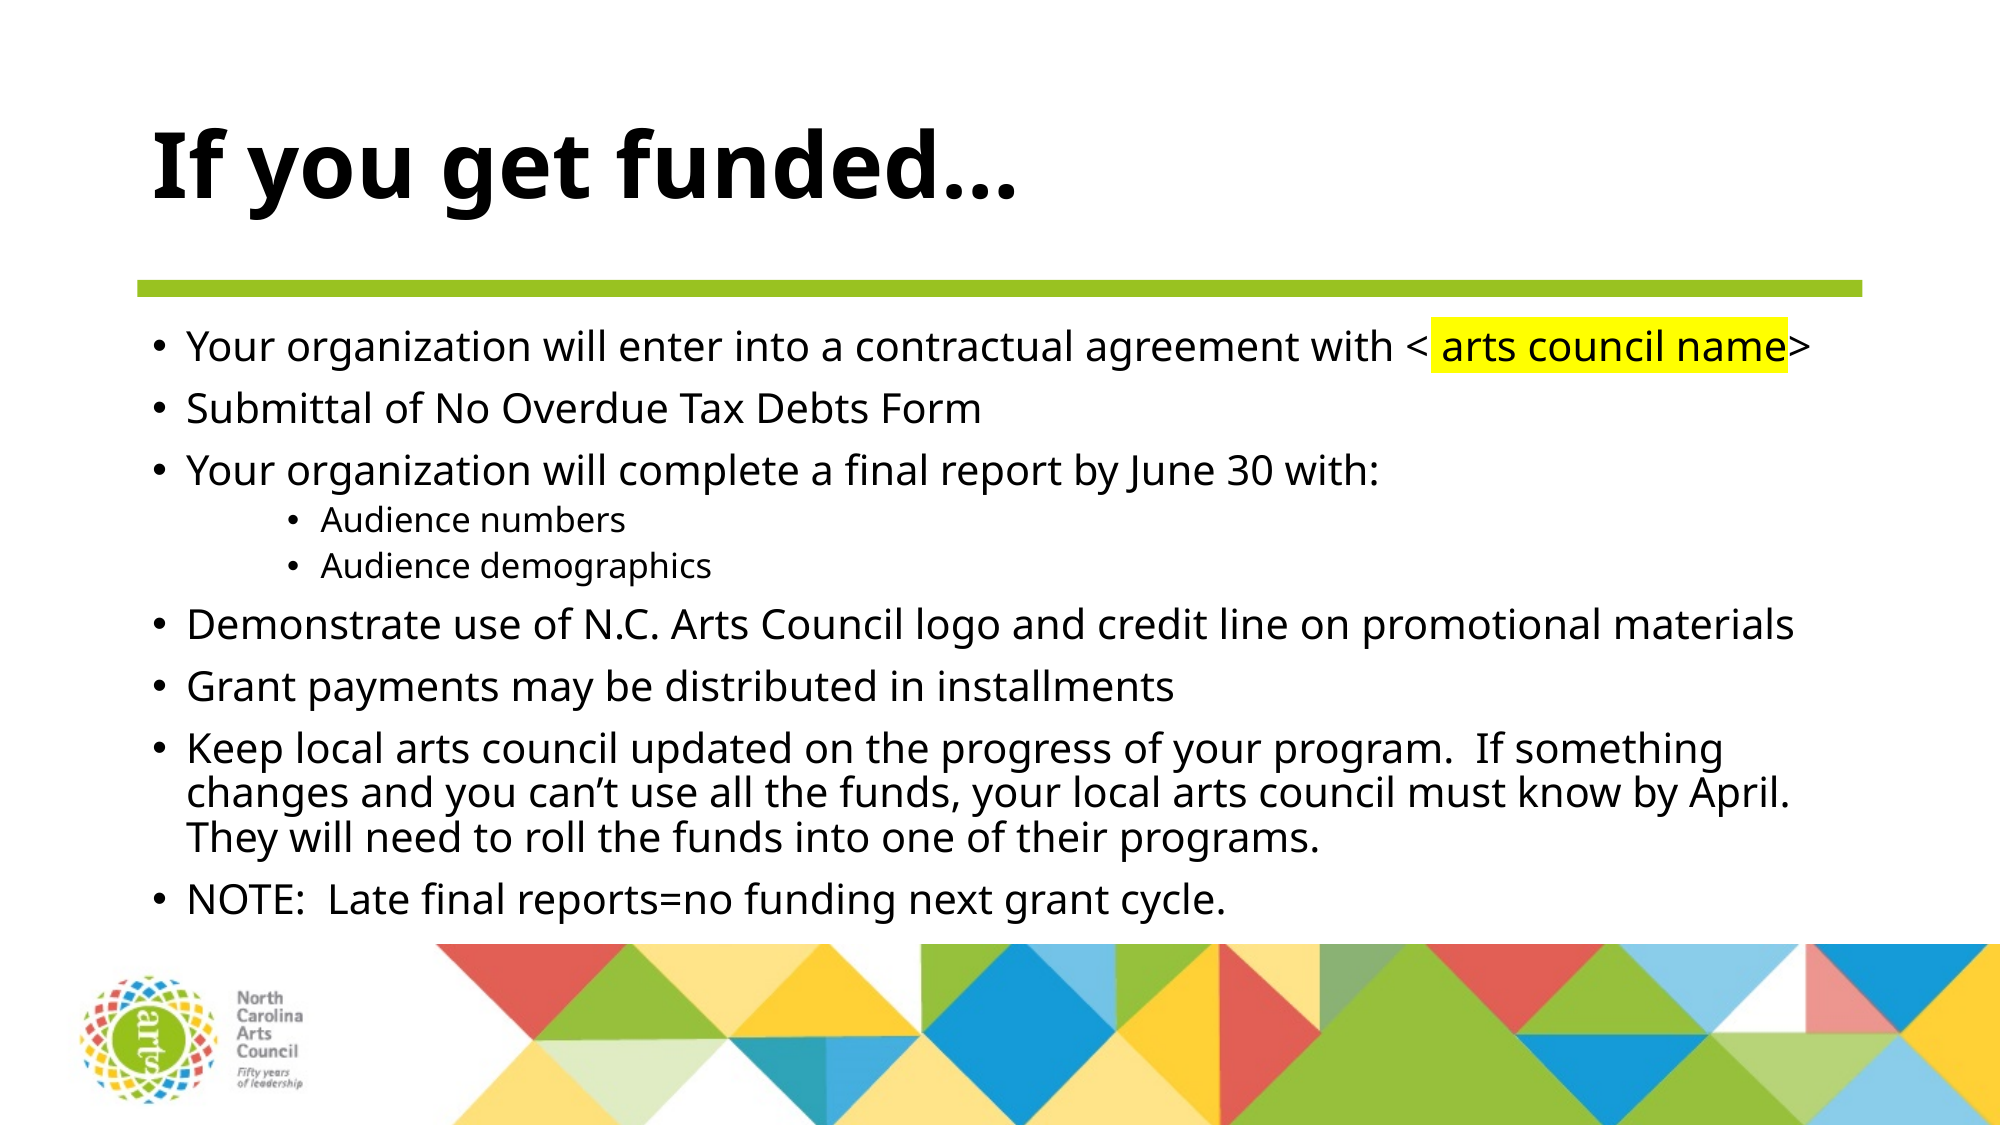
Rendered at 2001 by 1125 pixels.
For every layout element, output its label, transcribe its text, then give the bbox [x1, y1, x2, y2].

picture [0, 944, 2000, 1125]
list Your organization will enter into a contractual agreement with < arts council name> Submittal of No Overdue Tax Debts Form Your organization will complete a final report by June 30 with: Audience numbers Audience demographics Demonstrate use of N.C. Arts Council logo and credit line on promotional materials Grant payments may be distributed in installments Keep local arts council updated on the progress of your program. If something changes and you can’t use all the funds, your local arts council must know by April. They will need to roll the funds into one of their programs. NOTE: Late final reports=no funding next grant cycle. [137, 317, 1863, 944]
title If you get funded… [137, 59, 1863, 278]
